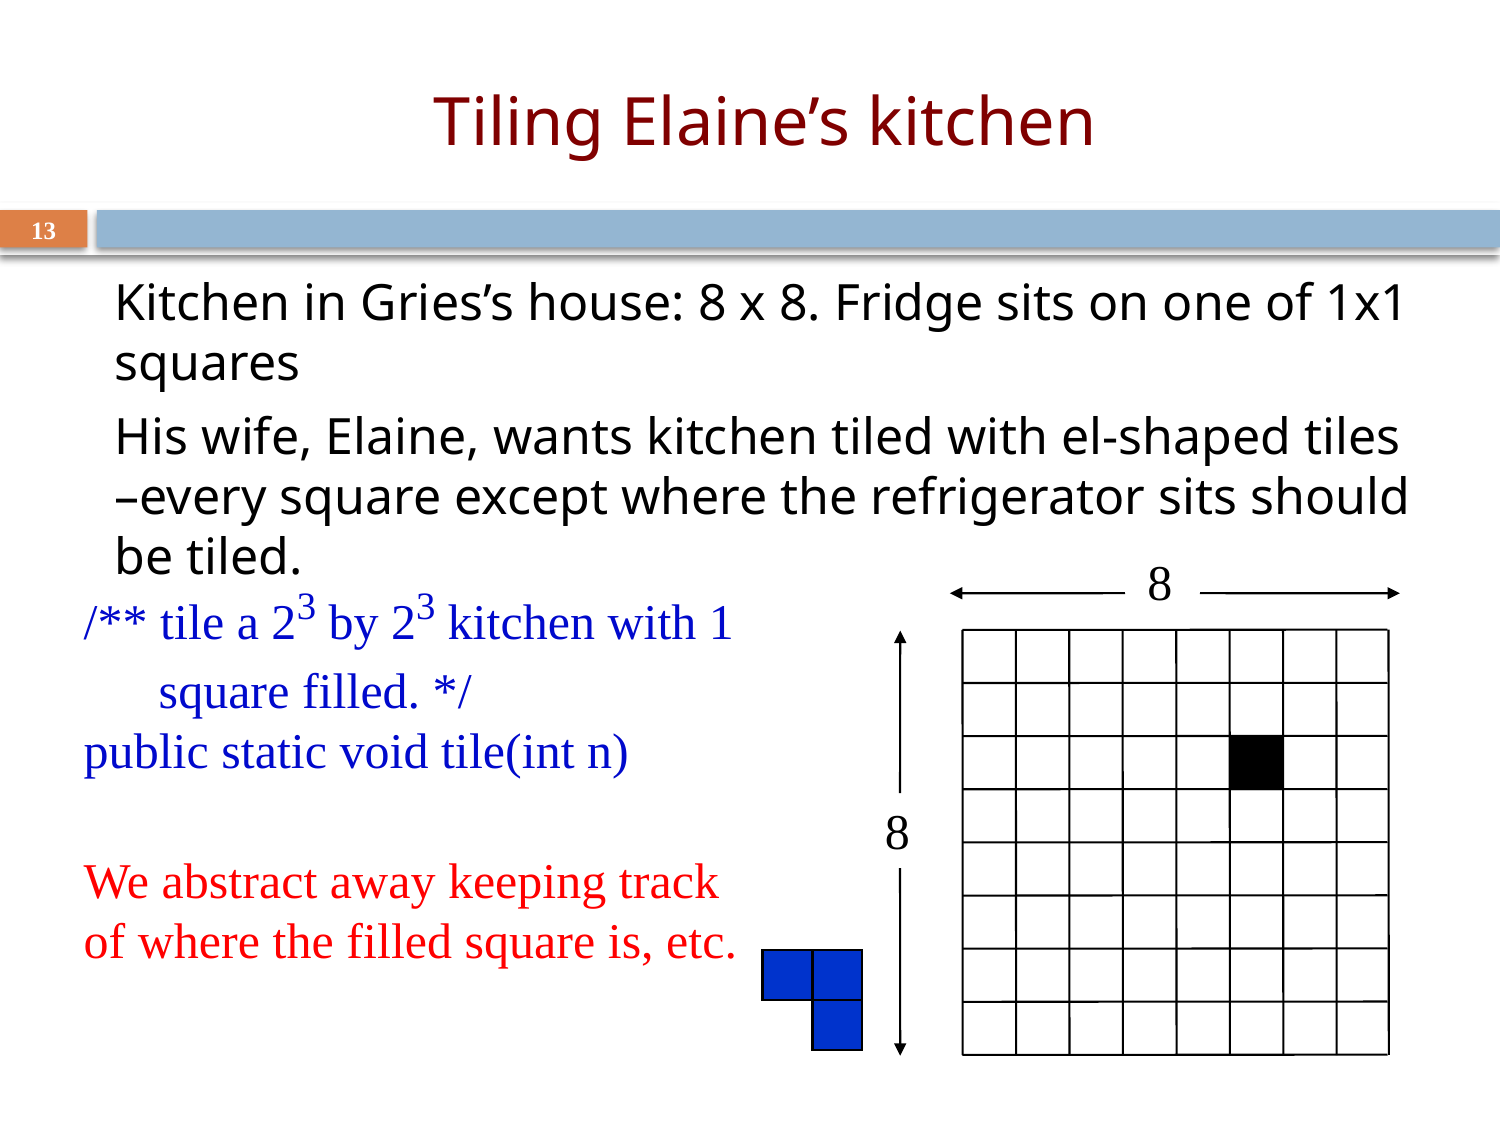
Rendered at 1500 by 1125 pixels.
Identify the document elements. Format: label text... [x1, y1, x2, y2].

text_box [762, 949, 863, 1051]
list Kitchen in Gries’s house: 8 x 8. Fridge sits on one of 1x1 squares His wife, Elaine, wants kitchen tiled with el-shaped tiles –every square except where the refrigerator sits should be tiled. [99, 262, 1438, 1000]
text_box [872, 549, 1401, 1056]
slide_number 13 [0, 212, 88, 253]
text_box /** tile a 23 by 23 kitchen with 1 square filled. */ public static void tile(int n) We abstract away keeping track of where the filled square is, etc. [69, 565, 775, 976]
title Tiling Elaine’s kitchen [100, 37, 1438, 200]
